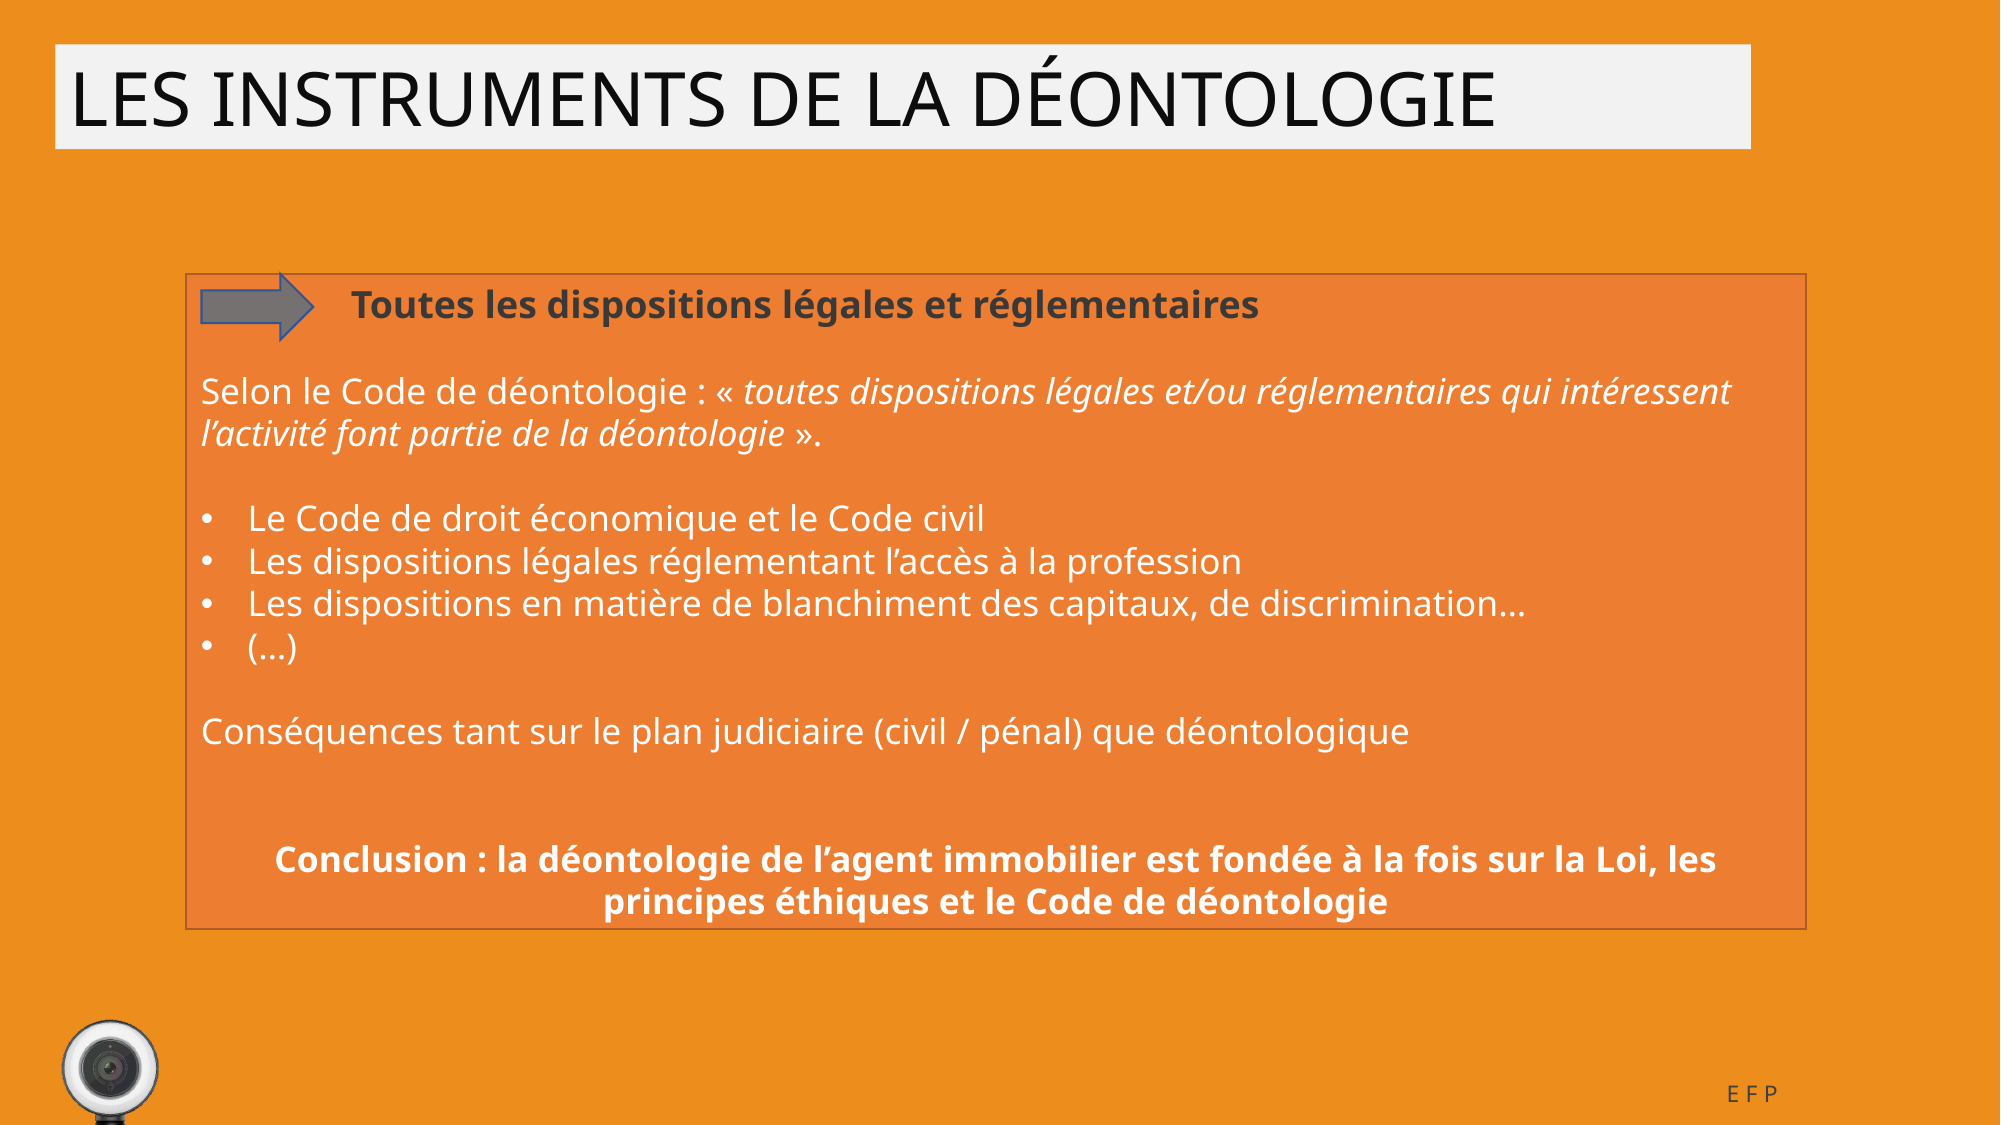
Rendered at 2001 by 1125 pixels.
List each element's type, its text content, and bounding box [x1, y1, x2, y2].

picture [56, 1019, 159, 1125]
text_box LES INSTRUMENTS DE LA DÉONTOLOGIE [55, 44, 1751, 150]
text_box [200, 271, 315, 343]
text_box EFP [1711, 1072, 1793, 1115]
text_box [0, 0, 2000, 1125]
text_box Toutes les dispositions légales et réglementaires Selon le Code de déontologie : « toutes dispositions légales et/ou réglementaires qui intéressent l’activité font partie de la déontologie ». Le Code de droit économique et le Code civil Les dispositions légales réglementant l’accès à la profession Les dispositions en matière de blanchiment des capitaux, de discrimination… (…) Conséquences tant sur le plan judiciaire (civil / pénal) que déontologique Conclusion : la déontologie de l’agent immobilier est fondée à la fois sur la Loi, les principes éthiques et le Code de déontologie [185, 273, 1807, 930]
